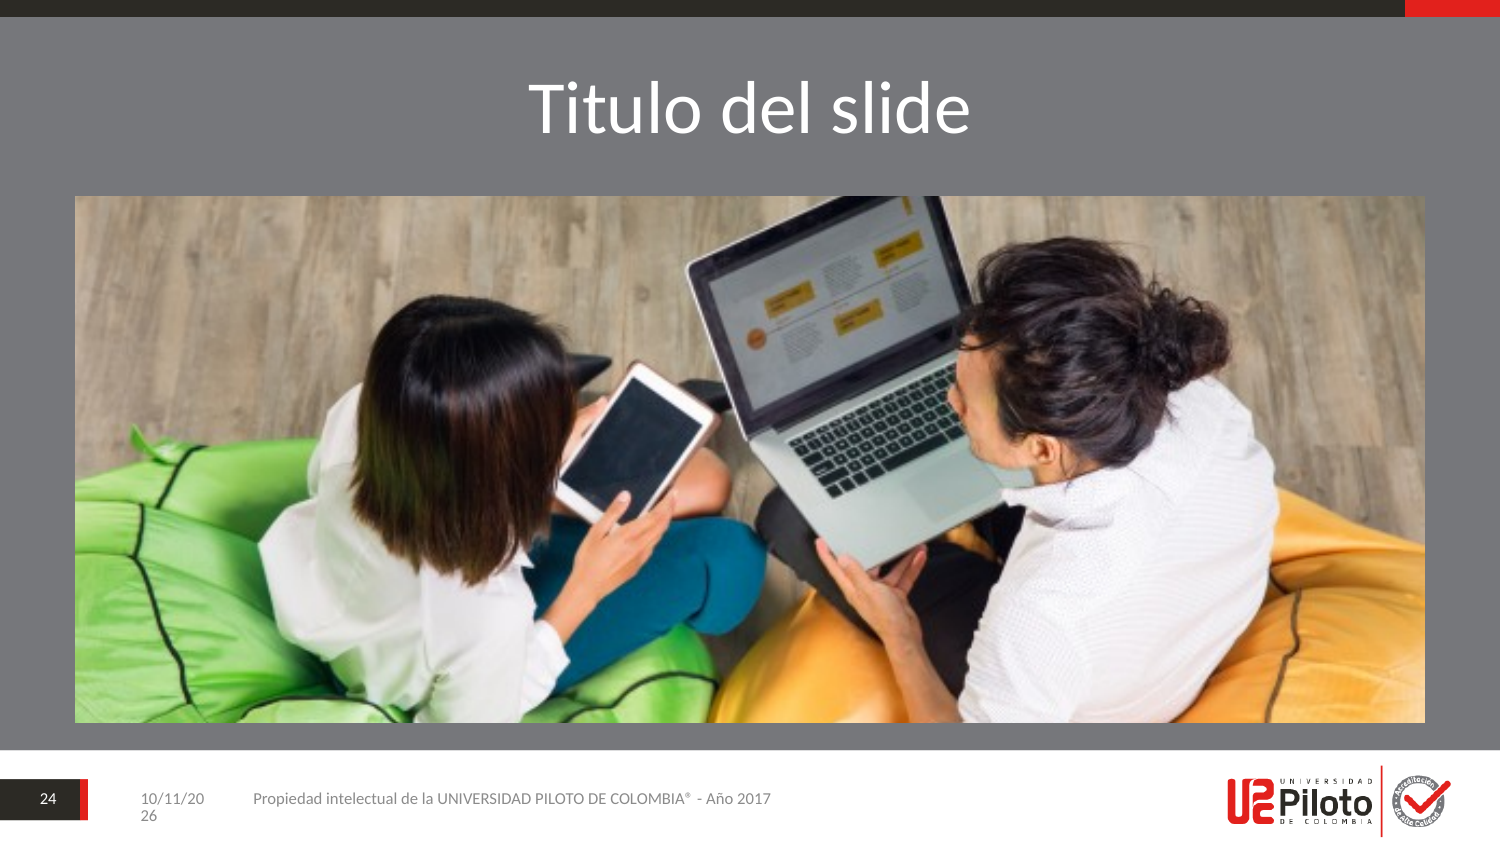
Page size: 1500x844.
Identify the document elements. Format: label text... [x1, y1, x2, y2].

slide_number 24 [3, 775, 94, 821]
title Titulo del slide [75, 33, 1425, 175]
footer Propiedad intelectual de la UNIVERSIDAD PILOTO DE COLOMBIA® - Año 2017 [238, 775, 1157, 821]
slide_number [125, 775, 224, 821]
picture [0, 0, 1500, 844]
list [74, 196, 1426, 724]
